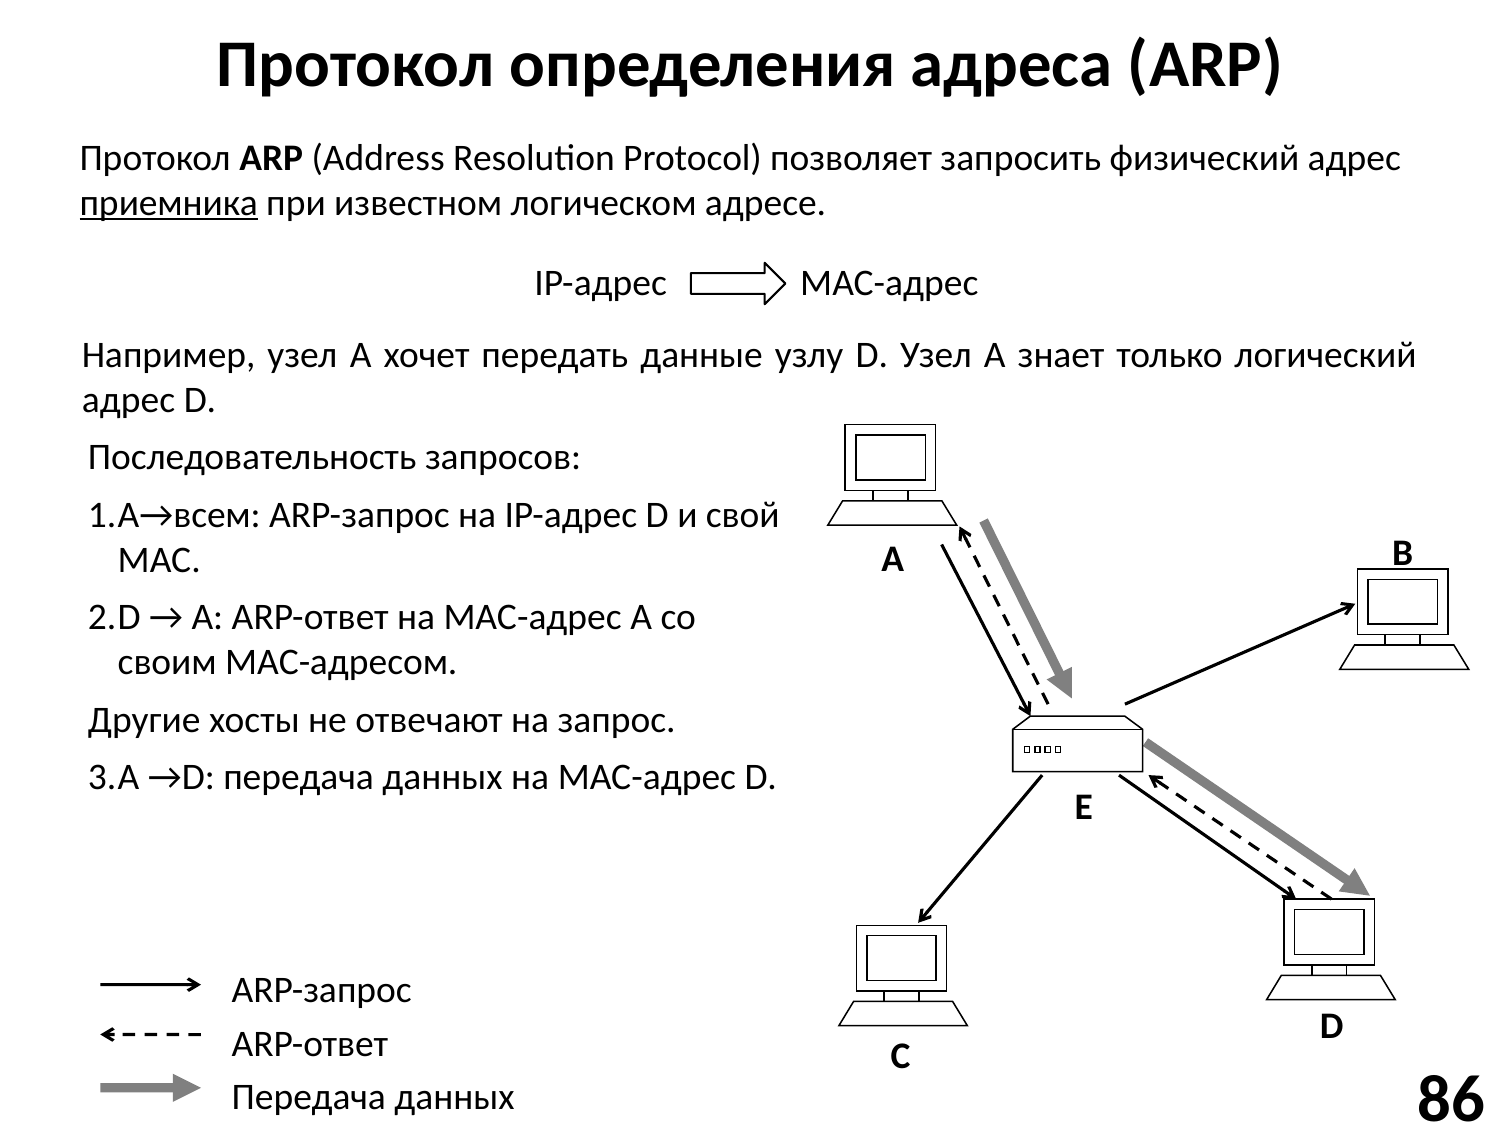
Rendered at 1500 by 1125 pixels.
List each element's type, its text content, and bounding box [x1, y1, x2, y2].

text_box [918, 803, 1018, 923]
text_box D [1266, 1005, 1397, 1054]
text_box ARP-ответ [216, 1011, 545, 1064]
text_box [1149, 775, 1166, 790]
text_box A [827, 534, 958, 587]
text_box B [1337, 520, 1468, 569]
text_box [983, 520, 1072, 699]
text_box E [1018, 775, 1149, 835]
text_box [1012, 716, 1143, 772]
slide_number 86 [1328, 1065, 1500, 1125]
text_box [100, 1081, 202, 1095]
text_box MAC-адрес [785, 250, 1004, 311]
text_box [688, 260, 788, 307]
text_box [1145, 742, 1370, 896]
text_box [100, 977, 202, 992]
text_box ARP-запрос [216, 958, 545, 1011]
text_box Протокол ARP (Address Resolution Protocol) позволяет запросить физический адрес приемника при известном логическом адресе. [64, 125, 1430, 230]
text_box C [835, 1031, 966, 1083]
text_box Например, узел A хочет передать данные узлу D. Узел A знает только логический адрес D. [67, 322, 1432, 428]
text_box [1266, 898, 1396, 1000]
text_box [1339, 568, 1469, 670]
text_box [838, 925, 968, 1026]
text_box Последовательность запросов: A→всем: ARP-запрос на IP-адрес D и свой MAC. D → A: ARP-ответ на MAC-адрес A со своим MAC-адресом. Другие хосты не отвечают на запрос. A →D: передача данных на MAC-адрес D. [73, 424, 816, 805]
title Протокол определения адреса (ARP) [41, 7, 1459, 112]
text_box IP-адрес [519, 250, 691, 311]
text_box [100, 1027, 115, 1042]
text_box [958, 575, 1031, 716]
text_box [827, 424, 957, 526]
text_box Передача данных [216, 1064, 578, 1125]
